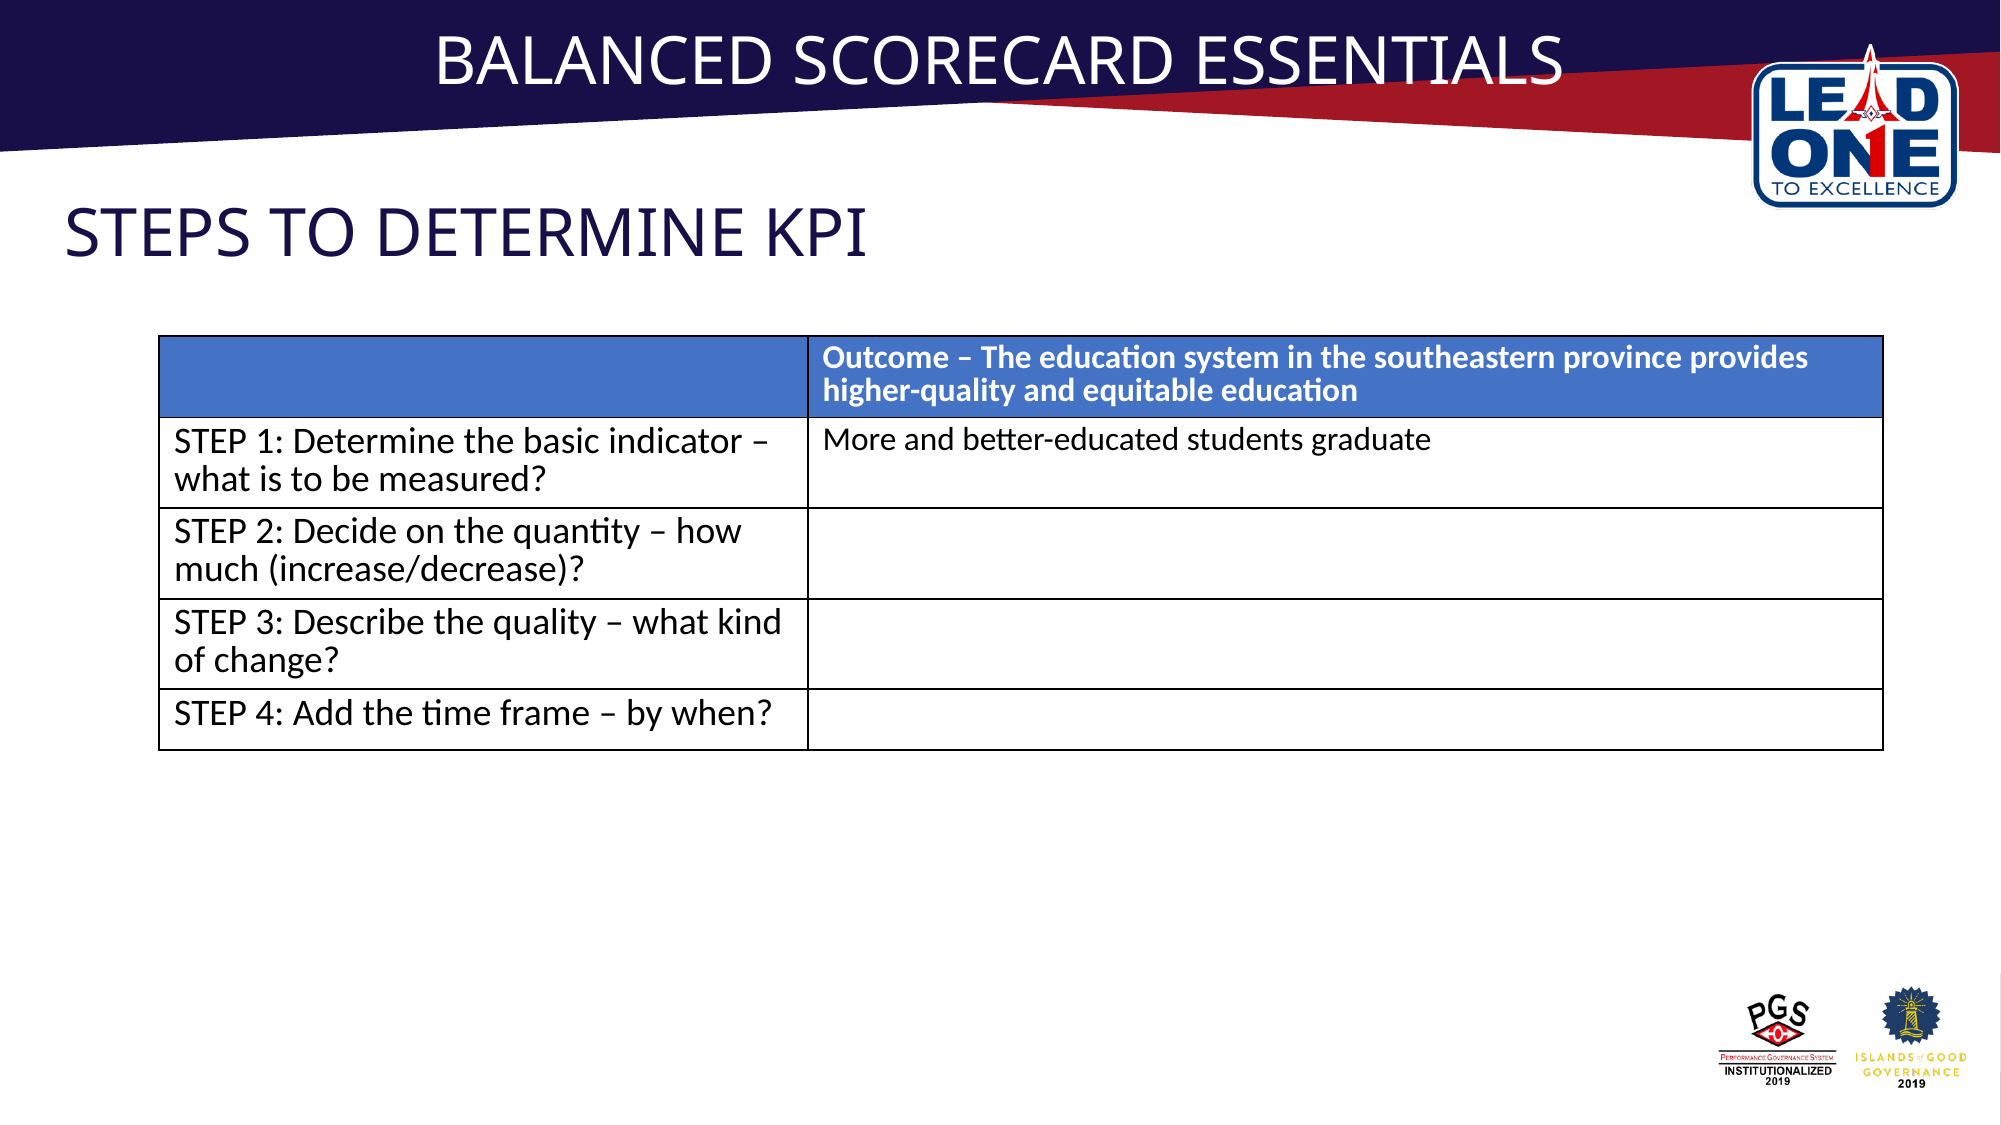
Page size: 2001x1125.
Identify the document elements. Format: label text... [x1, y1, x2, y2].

table_header Outcome – The education system in the southeastern province provides higher-quality and equitable education [809, 337, 1882, 417]
table_cell [809, 600, 1882, 688]
table_cell [809, 690, 1882, 749]
table_cell STEP 3: Describe the quality – what kind of change? [160, 600, 807, 688]
picture [1741, 34, 1968, 223]
table_header [160, 373, 807, 417]
title BALANCED SCORECARD ESSENTIALS [137, 0, 1863, 138]
picture [1853, 985, 1968, 1090]
table_cell STEP 1: Determine the basic indicator – what is to be measured? [160, 418, 807, 507]
table_cell [809, 509, 1882, 598]
table_cell STEP 4: Add the time frame – by when? [160, 690, 807, 749]
picture [1712, 992, 1843, 1087]
table_cell More and better-educated students graduate [809, 418, 1882, 507]
text_box STEPS TO DETERMINE KPI [49, 172, 1633, 373]
table_cell STEP 2: Decide on the quantity – how much (increase/decrease)? [160, 509, 807, 598]
